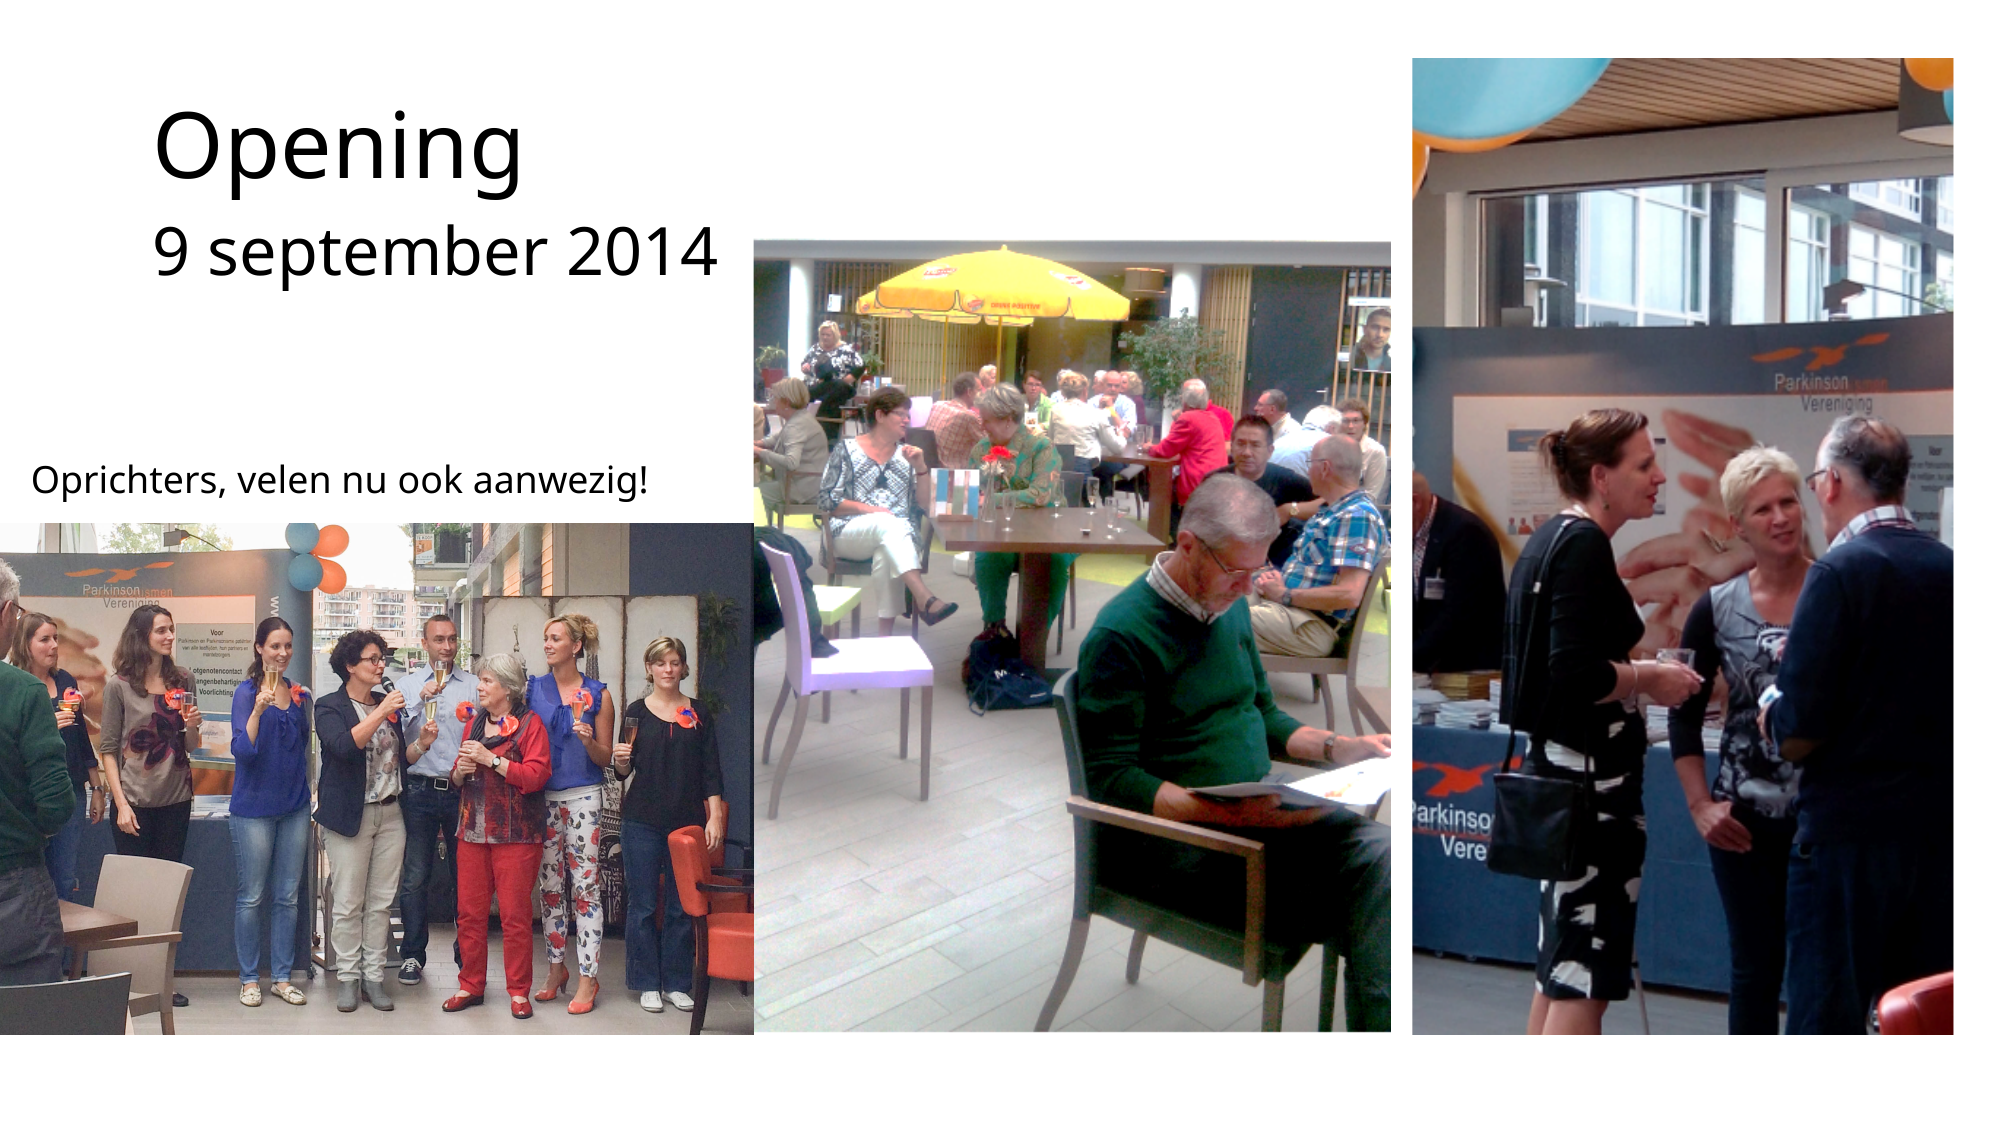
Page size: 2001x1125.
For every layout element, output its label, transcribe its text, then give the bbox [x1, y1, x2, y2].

list 9 september 2014 [137, 189, 800, 313]
text_box Oprichters, velen nu ook aanwezig! [16, 448, 733, 509]
picture [0, 224, 1392, 1036]
picture [1411, 57, 1960, 1036]
title Opening [137, 59, 1411, 238]
